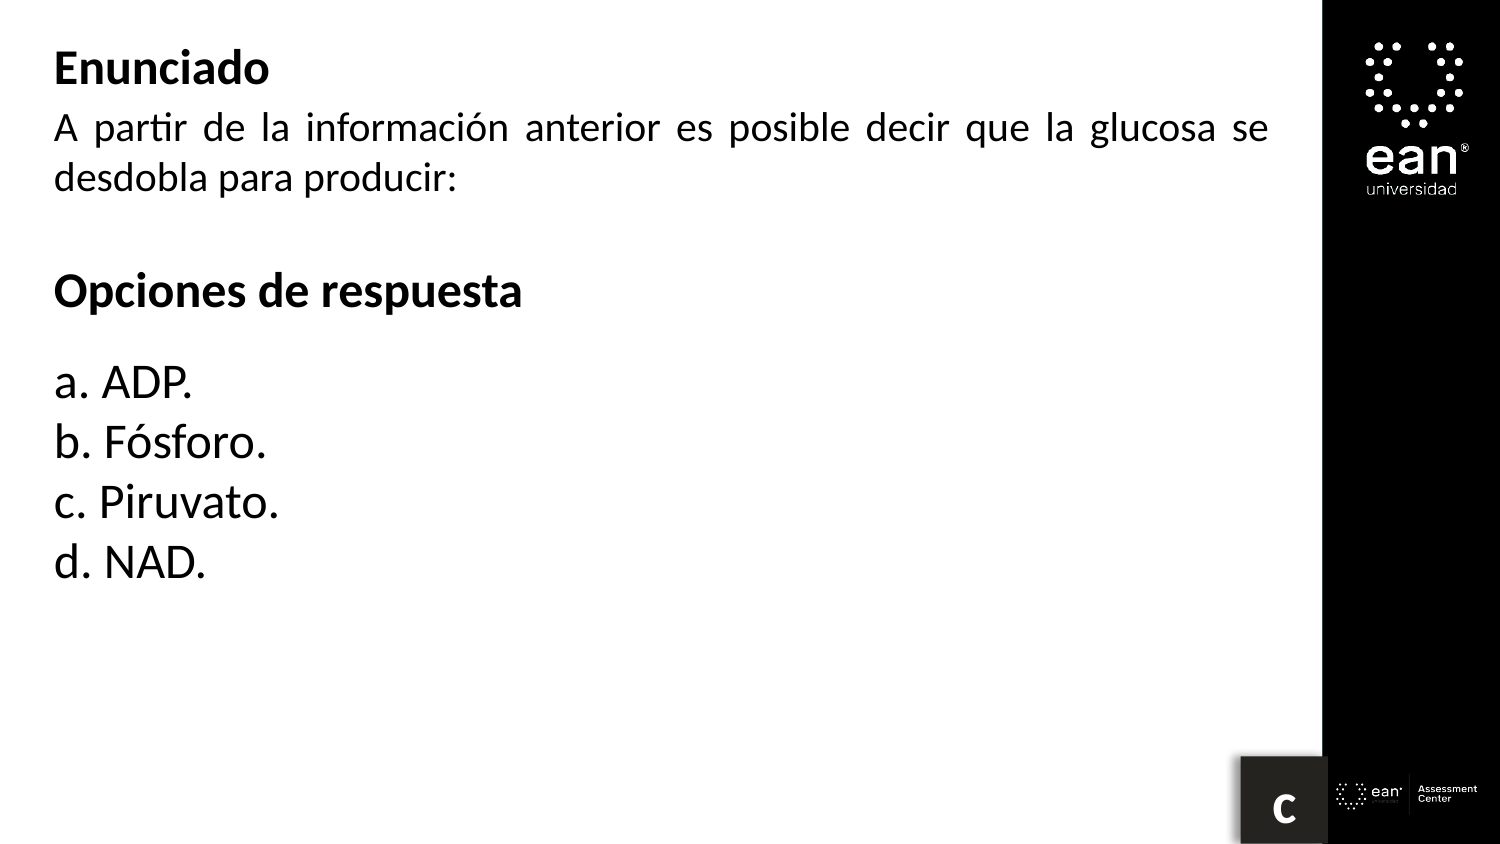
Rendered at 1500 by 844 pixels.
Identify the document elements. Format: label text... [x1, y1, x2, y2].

text_box a. ADP. b. Fósforo. c. Piruvato. d. NAD. [39, 340, 1285, 596]
text_box Enunciado [39, 27, 797, 92]
text_box Opciones de respuesta [39, 249, 797, 325]
text_box c [1238, 754, 1330, 844]
text_box A partir de la información anterior es posible decir que la glucosa se desdobla para producir: [39, 92, 1285, 207]
picture [0, 0, 1500, 844]
